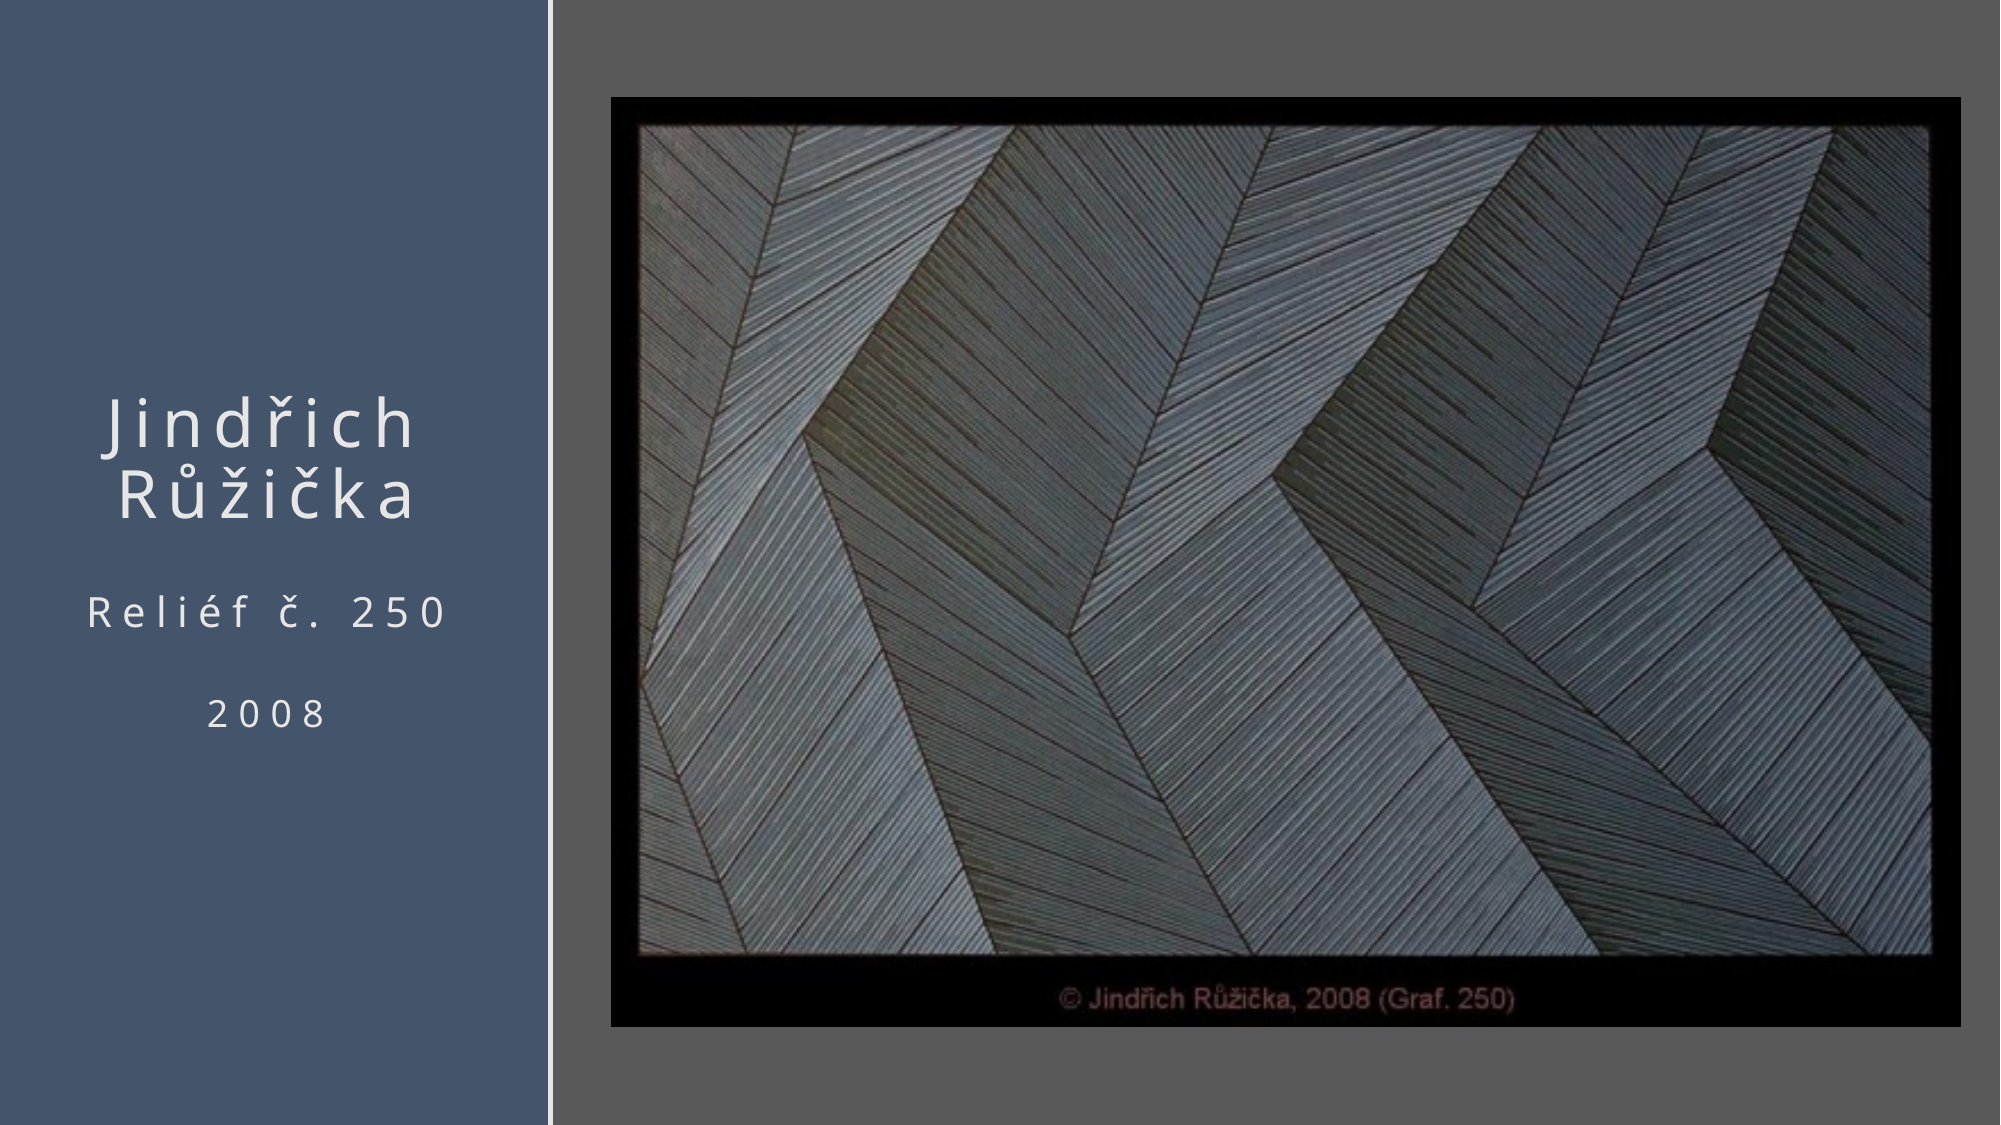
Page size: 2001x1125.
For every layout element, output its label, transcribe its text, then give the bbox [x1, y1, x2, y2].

subtitle Jindřich Růžička Reliéf č. 250 2008 [0, 30, 531, 1095]
text_box [0, 0, 552, 1125]
picture [611, 97, 1961, 1027]
